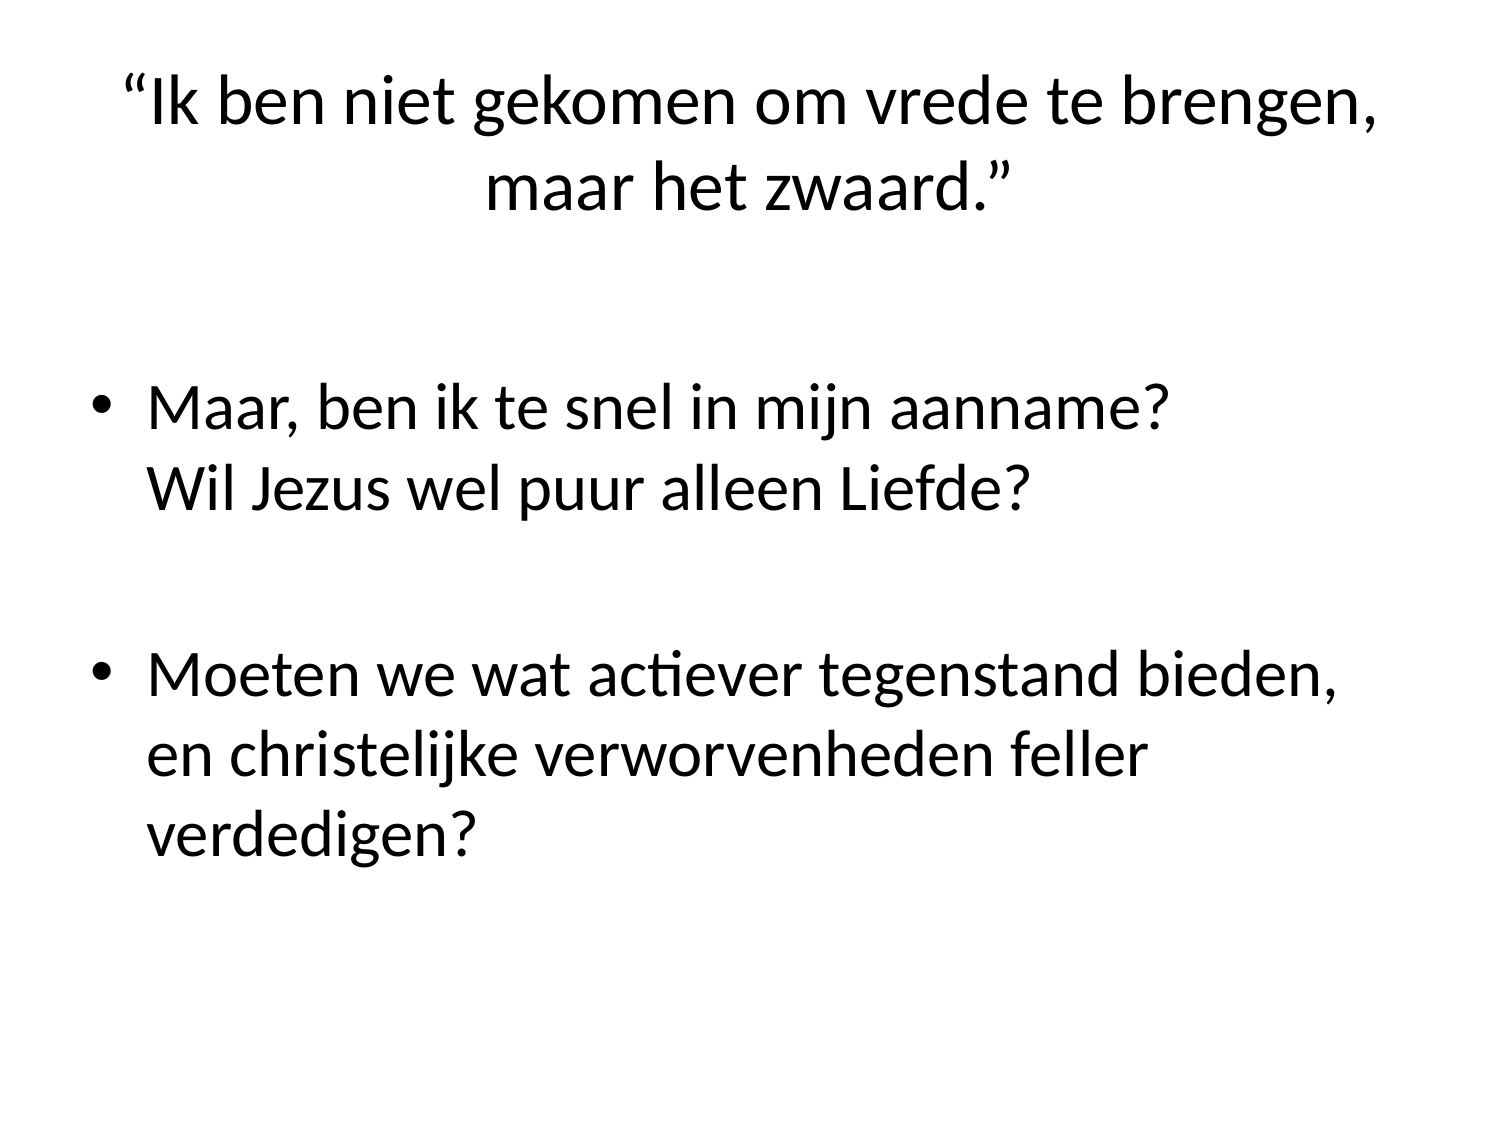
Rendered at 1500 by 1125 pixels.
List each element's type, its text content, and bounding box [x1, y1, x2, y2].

title “Ik ben niet gekomen om vrede te brengen, maar het zwaard.” [75, 45, 1425, 233]
list Maar, ben ik te snel in mijn aanname? Wil Jezus wel puur alleen Liefde? Moeten we wat actiever tegenstand bieden, en christelijke verworvenheden feller verdedigen? [75, 262, 1425, 1005]
